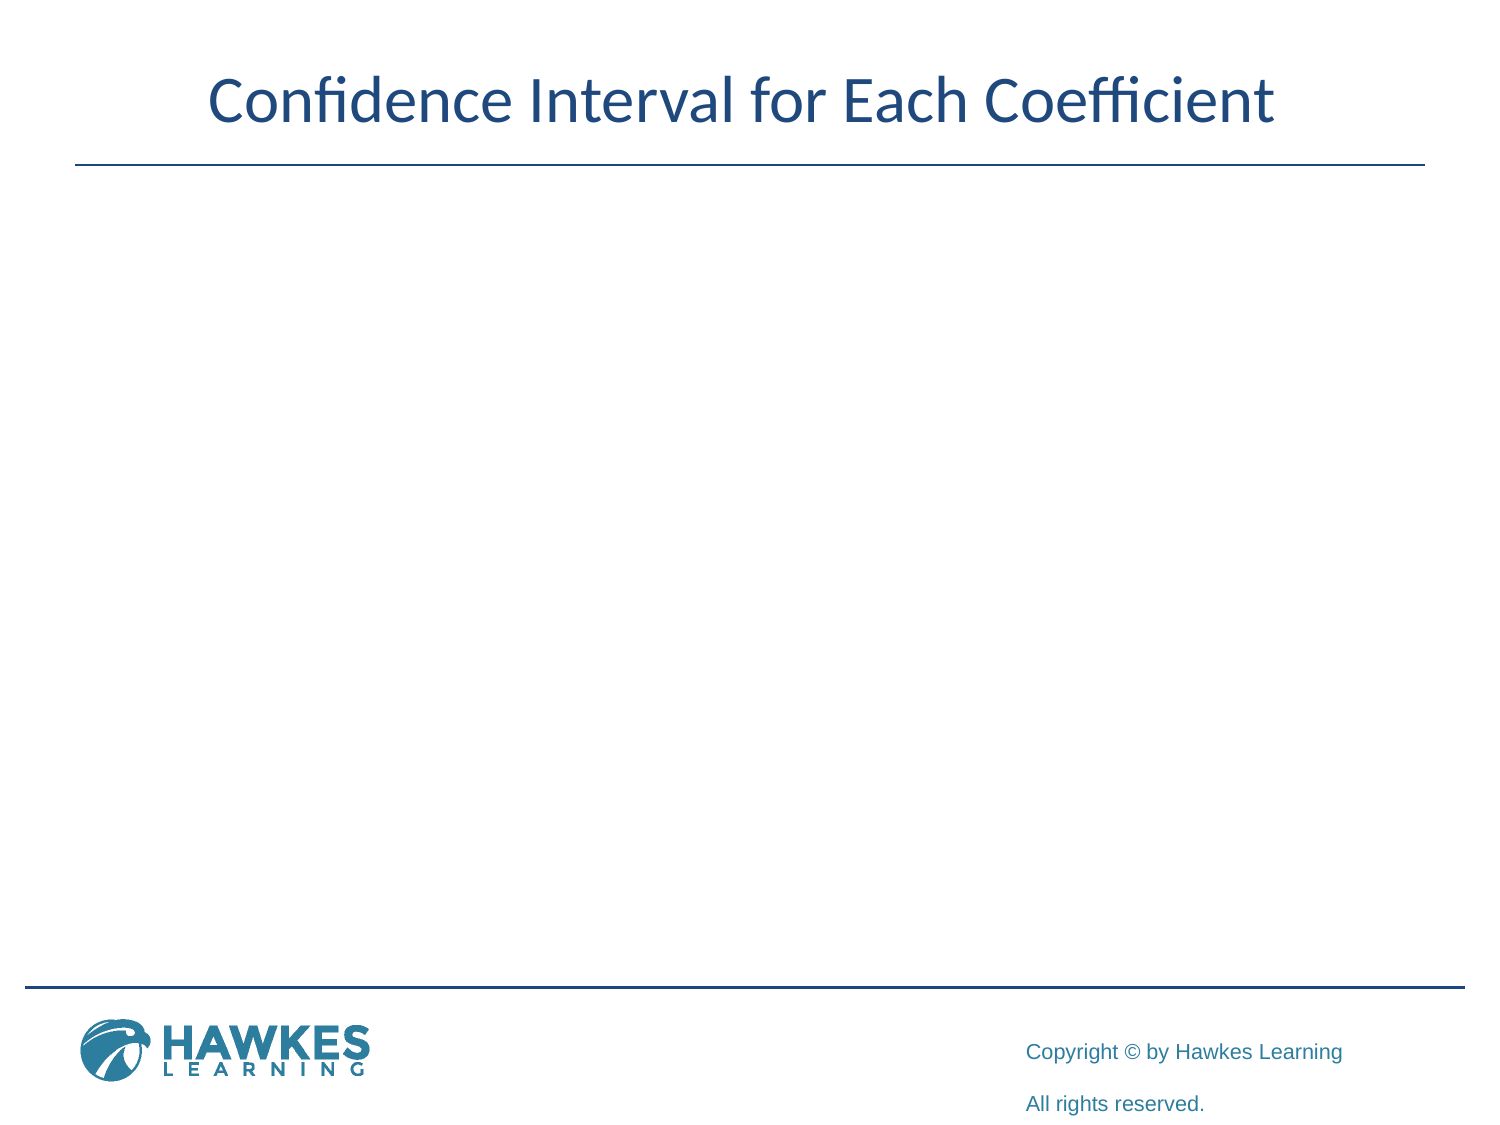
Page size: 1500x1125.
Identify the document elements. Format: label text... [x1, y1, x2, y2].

picture [75, 1012, 375, 1088]
title Confidence Interval for Each Coefficient [75, 29, 1425, 180]
